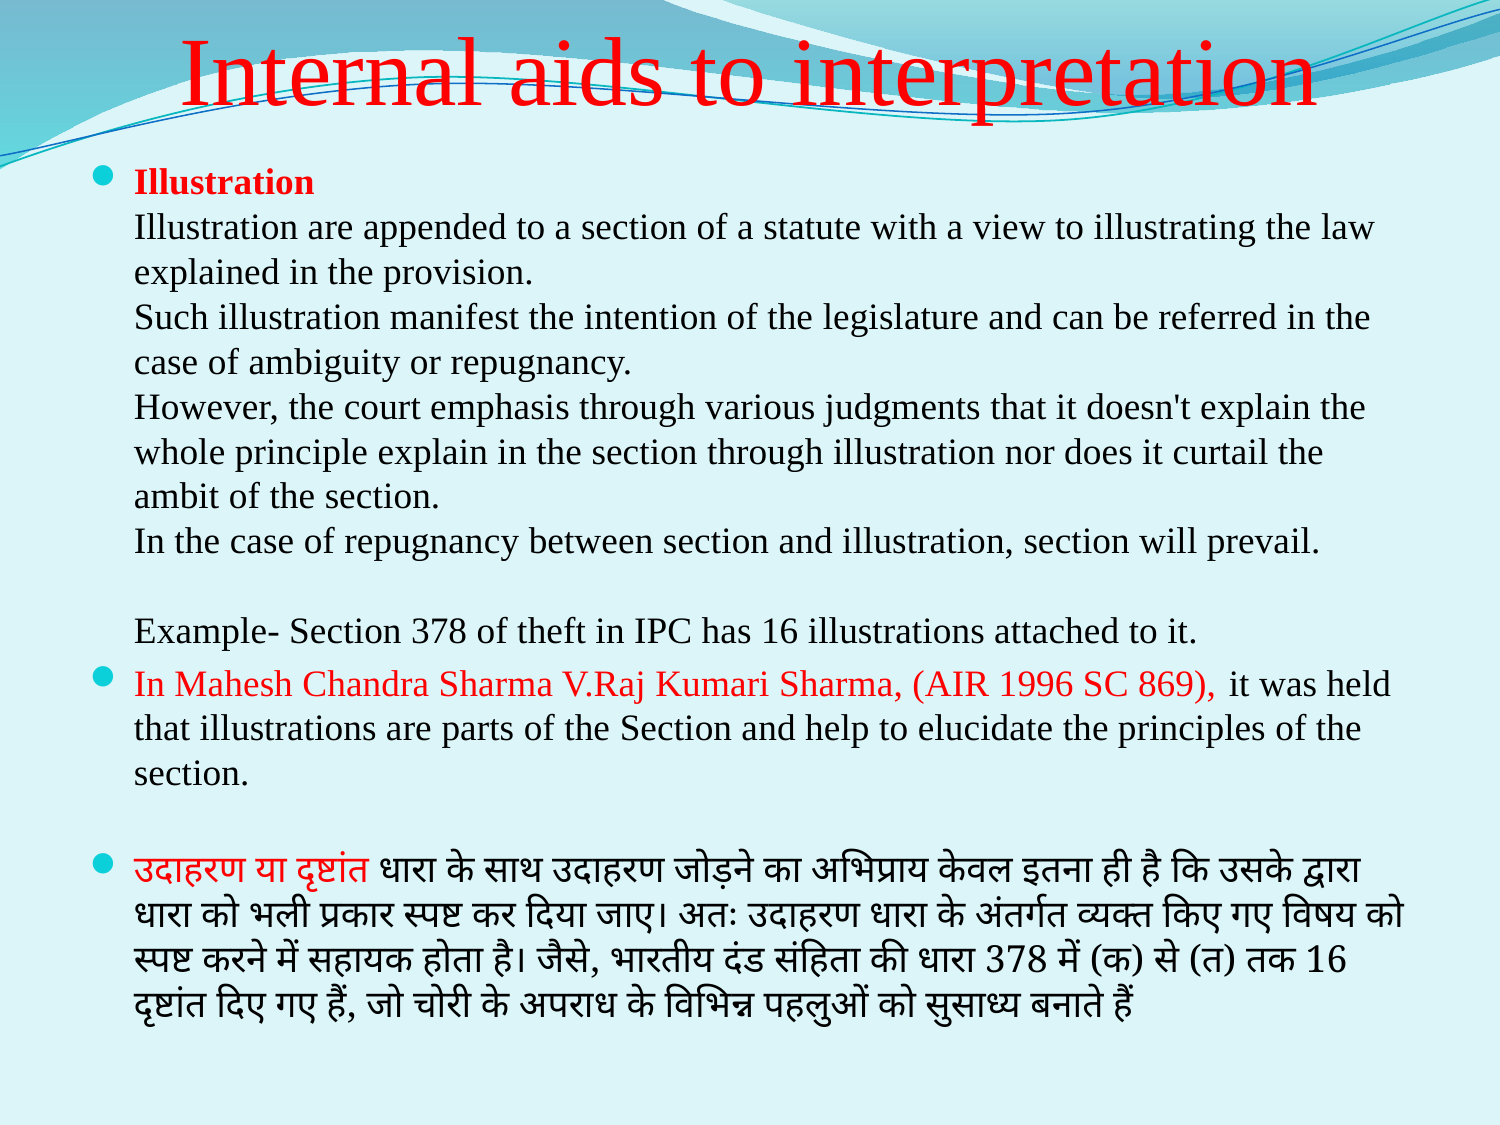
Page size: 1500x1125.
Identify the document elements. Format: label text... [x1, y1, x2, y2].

title Internal aids to interpretation [75, 0, 1425, 125]
list Illustration Illustration are appended to a section of a statute with a view to illustrating the law explained in the provision. Such illustration manifest the intention of the legislature and can be referred in the case of ambiguity or repugnancy. However, the court emphasis through various judgments that it doesn't explain the whole principle explain in the section through illustration nor does it curtail the ambit of the section. In the case of repugnancy between section and illustration, section will prevail. Example- Section 378 of theft in IPC has 16 illustrations attached to it. In Mahesh Chandra Sharma V.Raj Kumari Sharma, (AIR 1996 SC 869), it was held that illustrations are parts of the Section and help to elucidate the principles of the section. उदाहरण या दृष्टांत धारा के साथ उदाहरण जोड़ने का अभिप्राय केवल इतना ही है कि उसके द्वारा धारा को भली प्रकार स्पष्ट कर दिया जाए। अतः उदाहरण धारा के अंतर्गत व्यक्त किए गए विषय को स्पष्ट करने में सहायक होता है। जैसे, भारतीय दंड संहिता की धारा 378 में (क) से (त) तक 16 दृष्टांत दिए गए हैं, जो चोरी के अपराध के विभिन्न पहलुओं को सुसाध्य बनाते हैं [75, 149, 1425, 1038]
